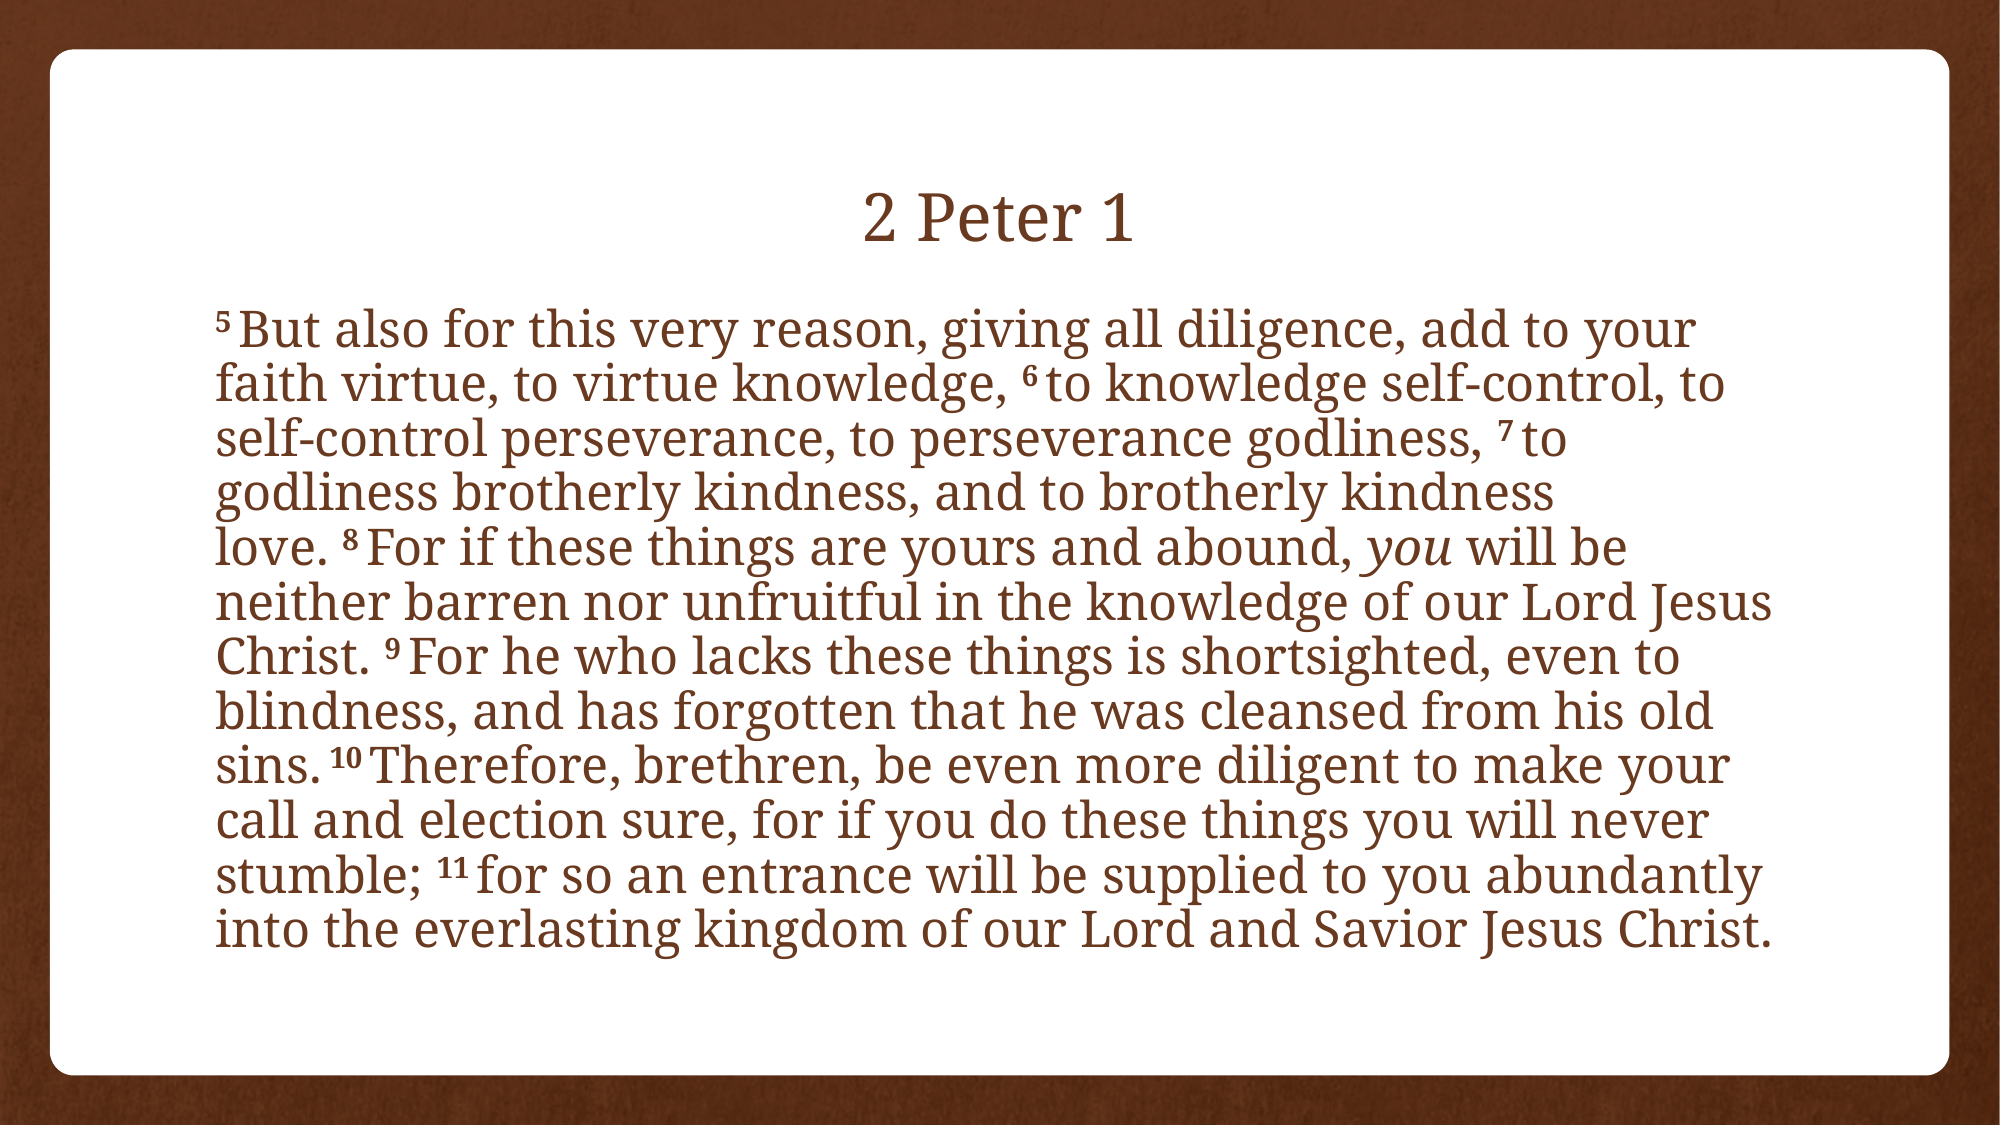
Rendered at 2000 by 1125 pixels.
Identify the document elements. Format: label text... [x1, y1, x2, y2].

list 5 But also for this very reason, giving all diligence, add to your faith virtue, to virtue knowledge, 6 to knowledge self-control, to self-control perseverance, to perseverance godliness, 7 to godliness brotherly kindness, and to brotherly kindness love. 8 For if these things are yours and abound, you will be neither barren nor unfruitful in the knowledge of our Lord Jesus Christ. 9 For he who lacks these things is shortsighted, even to blindness, and has forgotten that he was cleansed from his old sins. 10 Therefore, brethren, be even more diligent to make your call and election sure, for if you do these things you will never stumble; 11 for so an entrance will be supplied to you abundantly into the everlasting kingdom of our Lord and Savior Jesus Christ. [200, 295, 1800, 996]
title 2 Peter 1 [200, 70, 1800, 263]
